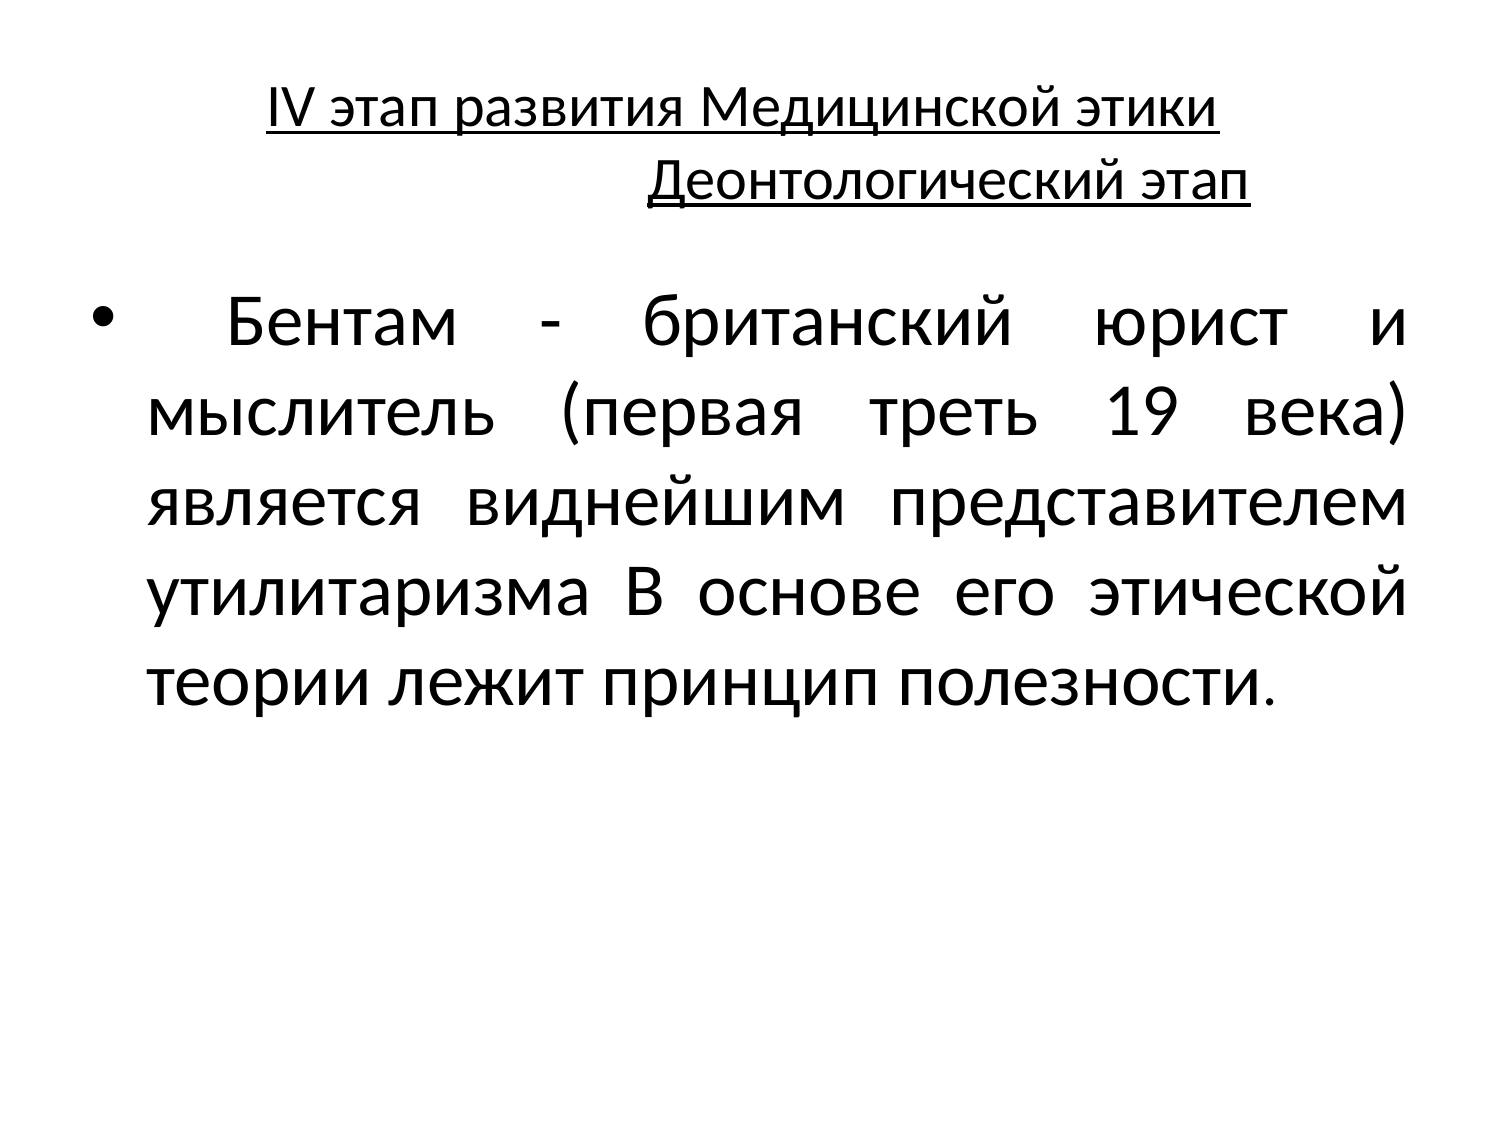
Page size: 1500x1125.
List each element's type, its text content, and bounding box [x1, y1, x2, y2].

list Бентам - британский юрист и мыслитель (первая треть 19 века) является виднейшим представителем утилитаризма В основе его этической теории лежит принцип полезности. [75, 262, 1425, 1005]
title IV этап развития Медицинской этики Деонтологический этап [75, 45, 1425, 233]
